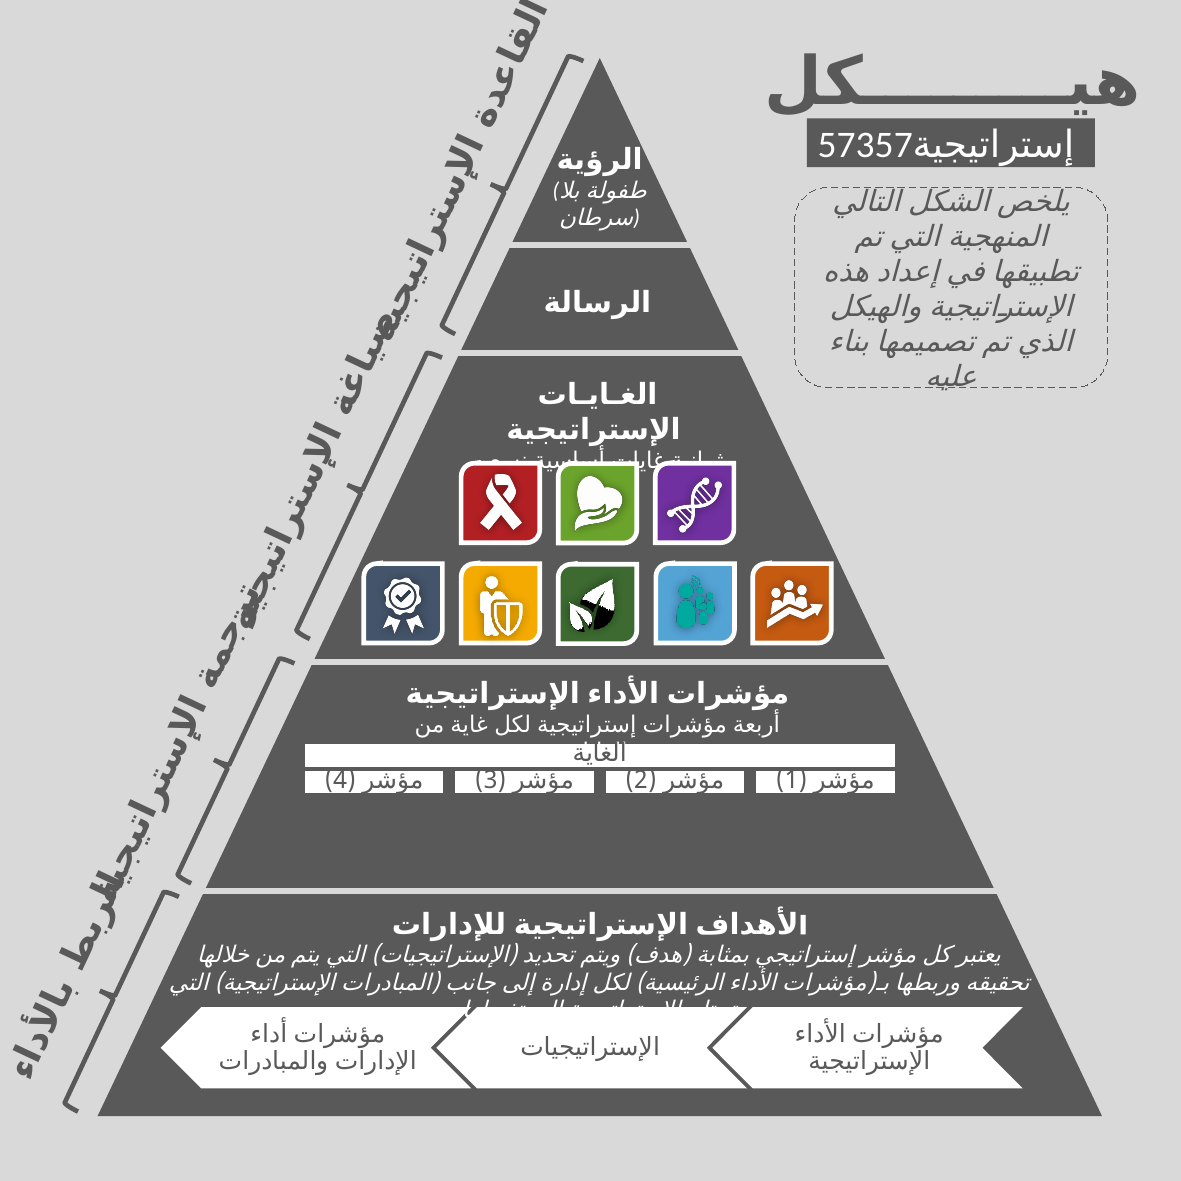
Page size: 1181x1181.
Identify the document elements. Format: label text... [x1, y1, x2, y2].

text_box [521, 235, 689, 242]
text_box [95, 1002, 1104, 1118]
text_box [521, 744, 968, 873]
text_box [563, 55, 637, 132]
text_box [162, 1008, 1021, 1088]
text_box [521, 463, 832, 644]
text_box الرؤية (طفولة بلا سرطان) [521, 132, 685, 238]
text_box الأهداف الإستراتيجية للإدارات يعتبر كل مؤشر إستراتيجي بمثابة (هدف) ويتم تحديد (الإستراتيجيات) التي يتم من خلالها تحقيقه وربطها بـ(مؤشرات الأداء الرئيسية) لكل إدارة إلى جانب (المبادرات الإستراتيجية) التي تحتاج الإستراتيجية إلى تفعيلها [521, 897, 1049, 1030]
text_box [521, 544, 887, 659]
text_box [521, 831, 995, 888]
picture [767, 578, 823, 634]
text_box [33, 40, 521, 1117]
text_box الغـايـات الإستراتيجية ثمانية غايات أساسية نسعى لتحقيقها [521, 367, 763, 463]
text_box يلخص الشكل التالي المنهجية التي تم تطبيقها في إعداد هذه الإستراتيجية والهيكل الذي تم تصميمها بناء عليه [794, 187, 1108, 388]
picture [667, 478, 722, 533]
picture [571, 476, 626, 532]
text_box [521, 356, 748, 367]
picture [521, 574, 532, 636]
text_box 57357إستراتيجية [806, 118, 1095, 168]
picture [521, 474, 529, 530]
text_box [763, 399, 794, 463]
text_box هيـــــــــكل [749, 30, 1156, 126]
text_box مؤشرات الأداء الإستراتيجية أربعة مؤشرات إستراتيجية لكل غاية من الغايات [521, 667, 816, 744]
text_box الرسالة [521, 276, 700, 327]
picture [568, 577, 617, 634]
text_box [521, 665, 927, 744]
text_box [521, 248, 740, 350]
picture [672, 572, 718, 630]
